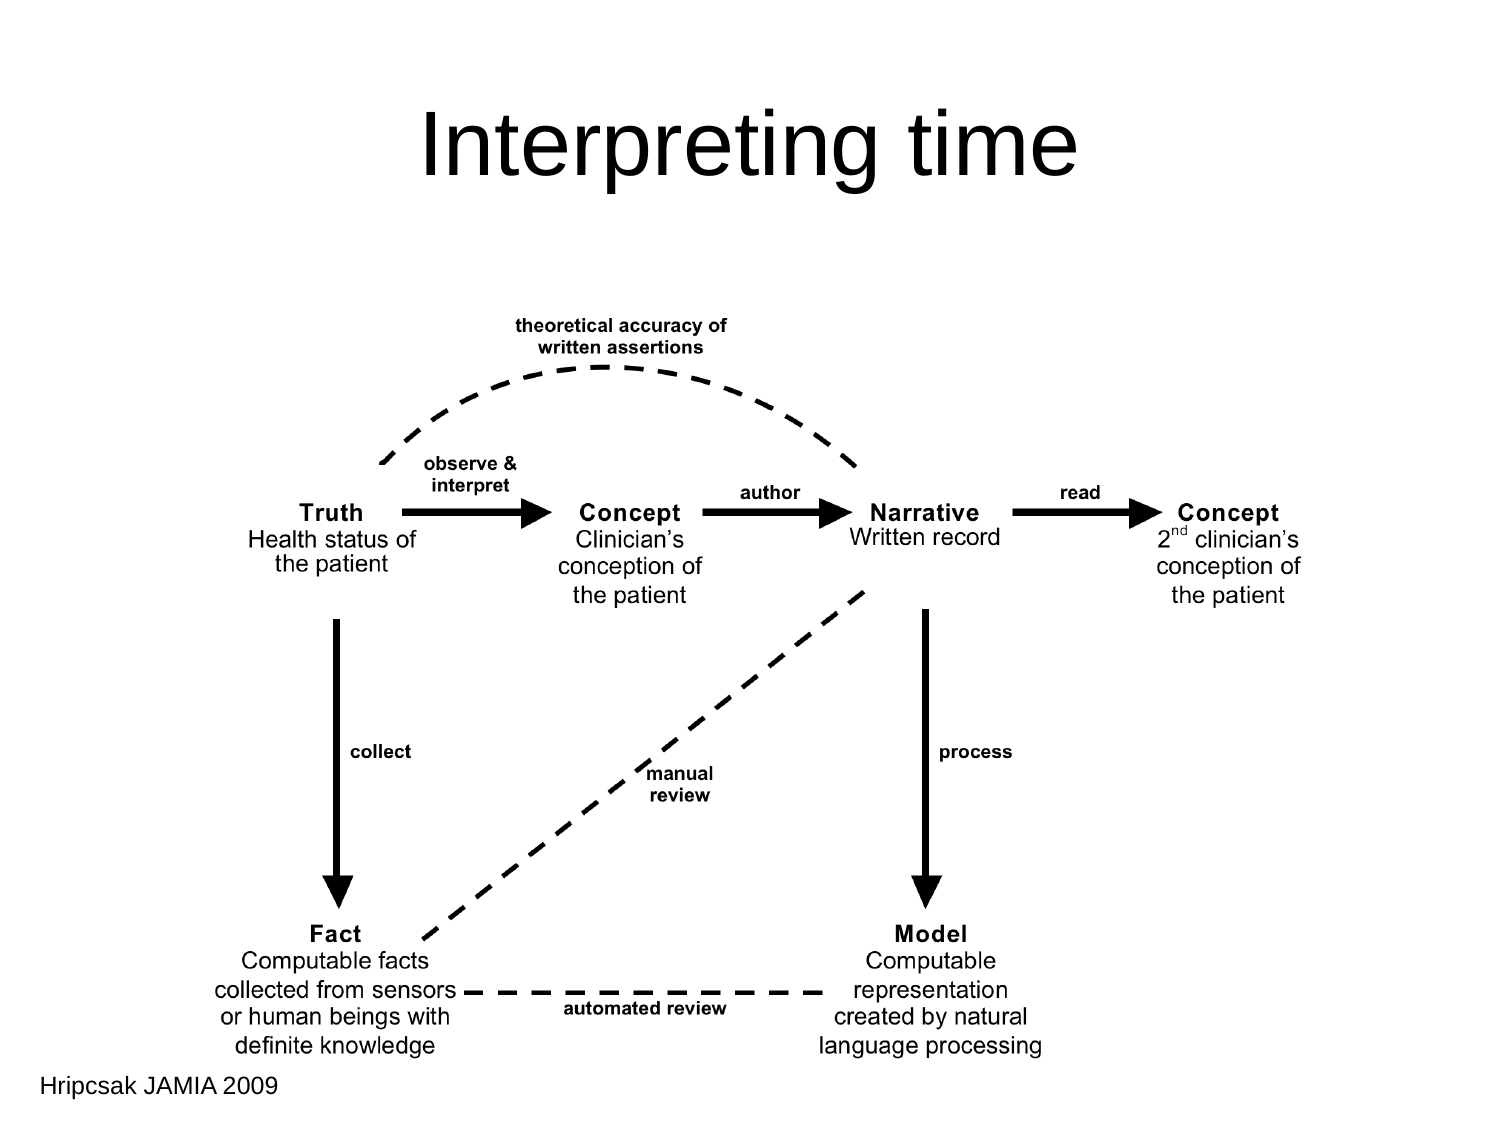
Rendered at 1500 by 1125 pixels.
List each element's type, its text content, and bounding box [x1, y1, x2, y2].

text_box Hripcsak JAMIA 2009 [24, 1062, 838, 1108]
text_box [197, 224, 1331, 1087]
title Interpreting time [75, 45, 1425, 233]
